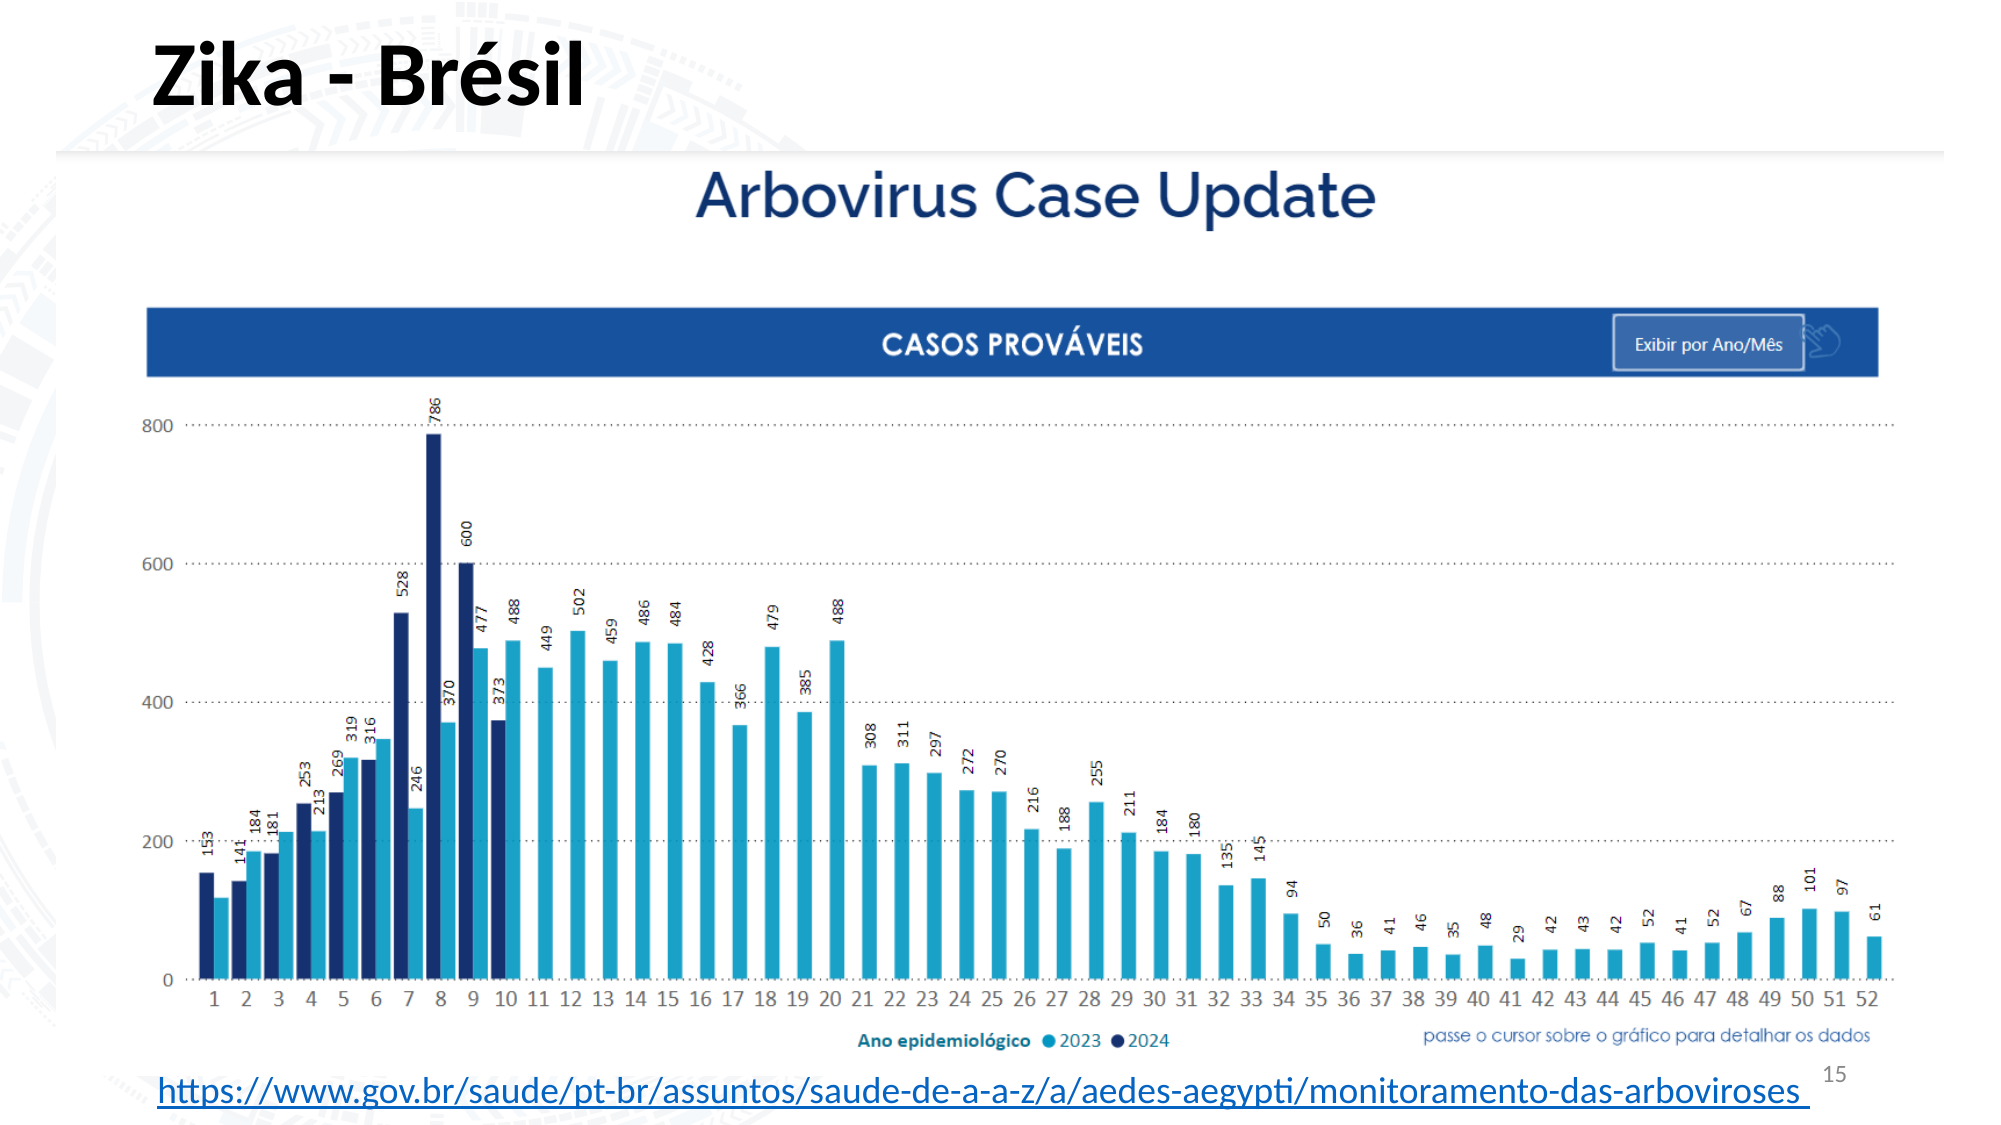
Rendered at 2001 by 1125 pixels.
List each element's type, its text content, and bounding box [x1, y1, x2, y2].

picture [0, 0, 2001, 1125]
title Zika - Brésil [137, 0, 1863, 151]
text_box https://www.gov.br/saude/pt-br/assuntos/saude-de-a-a-z/a/aedes-aegypti/monitoramento-das-arboviroses [142, 1076, 1826, 1119]
slide_number 15 [1826, 1076, 1863, 1103]
